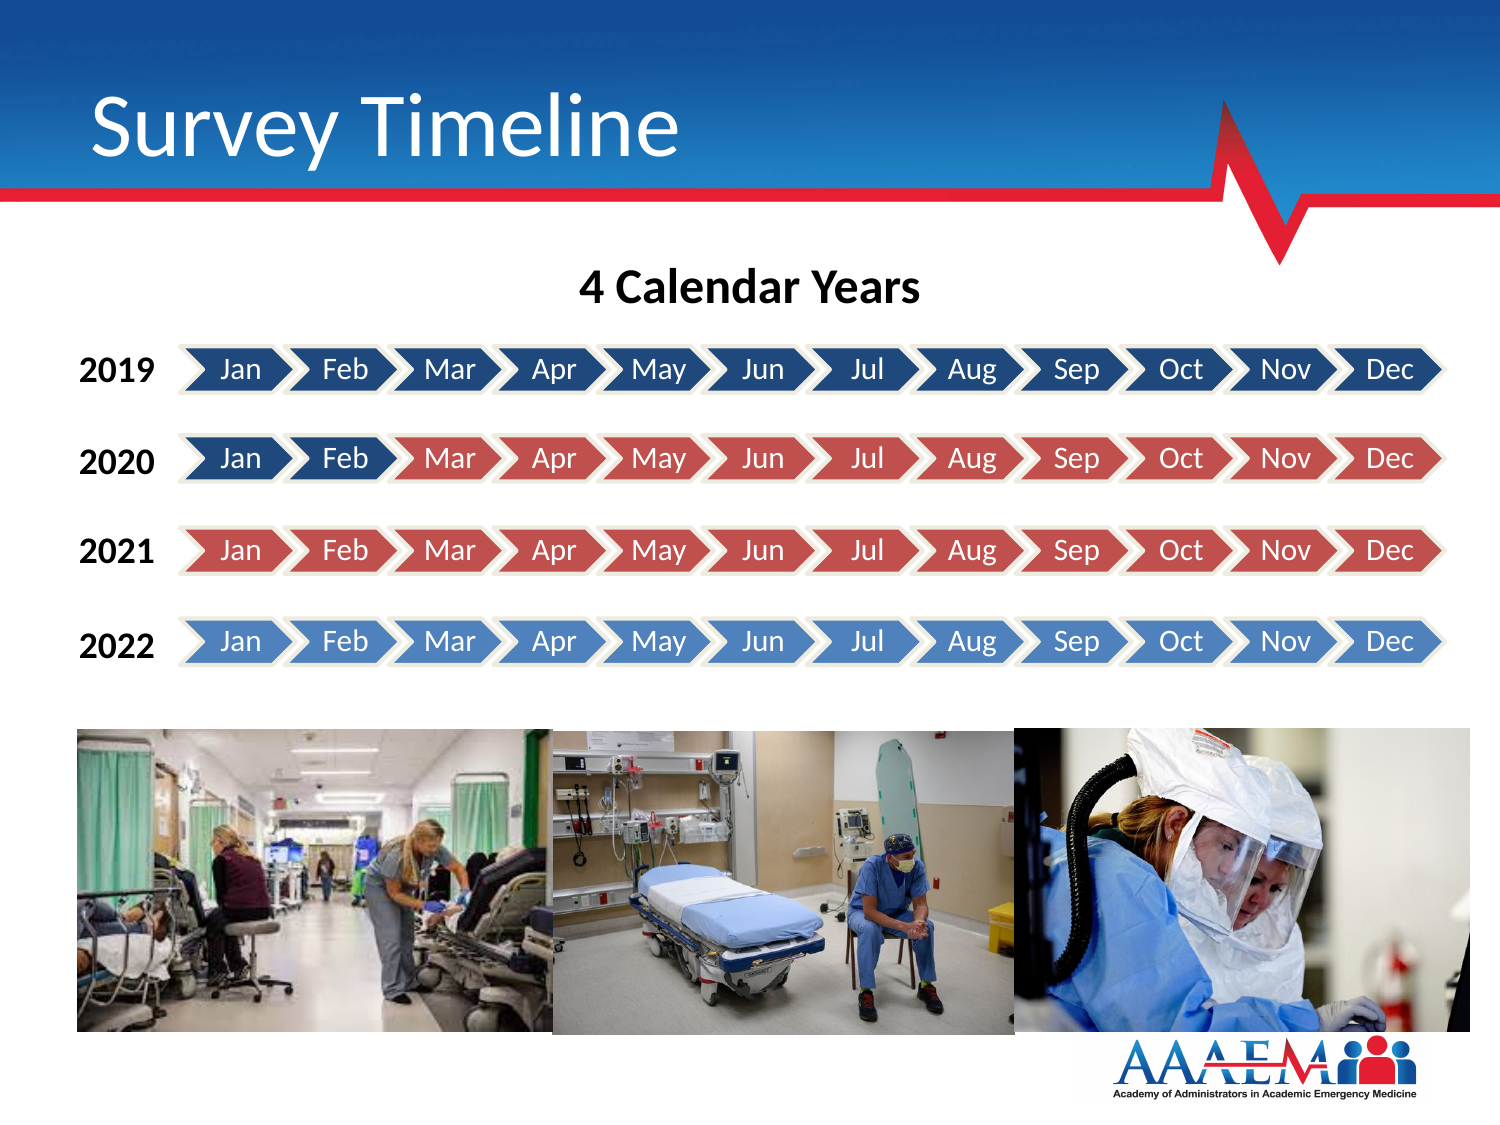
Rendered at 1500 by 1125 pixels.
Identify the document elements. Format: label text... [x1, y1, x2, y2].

title Survey Timeline [75, 25, 1425, 214]
picture [0, 0, 1500, 1105]
text_box 4 Calendar Years [564, 246, 936, 299]
text_box 2021 [64, 518, 170, 578]
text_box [179, 389, 1446, 481]
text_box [179, 572, 1446, 711]
text_box 2022 [64, 613, 170, 674]
text_box 2019 [64, 337, 170, 398]
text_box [179, 300, 1446, 389]
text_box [179, 481, 1446, 572]
text_box 2020 [64, 430, 170, 490]
